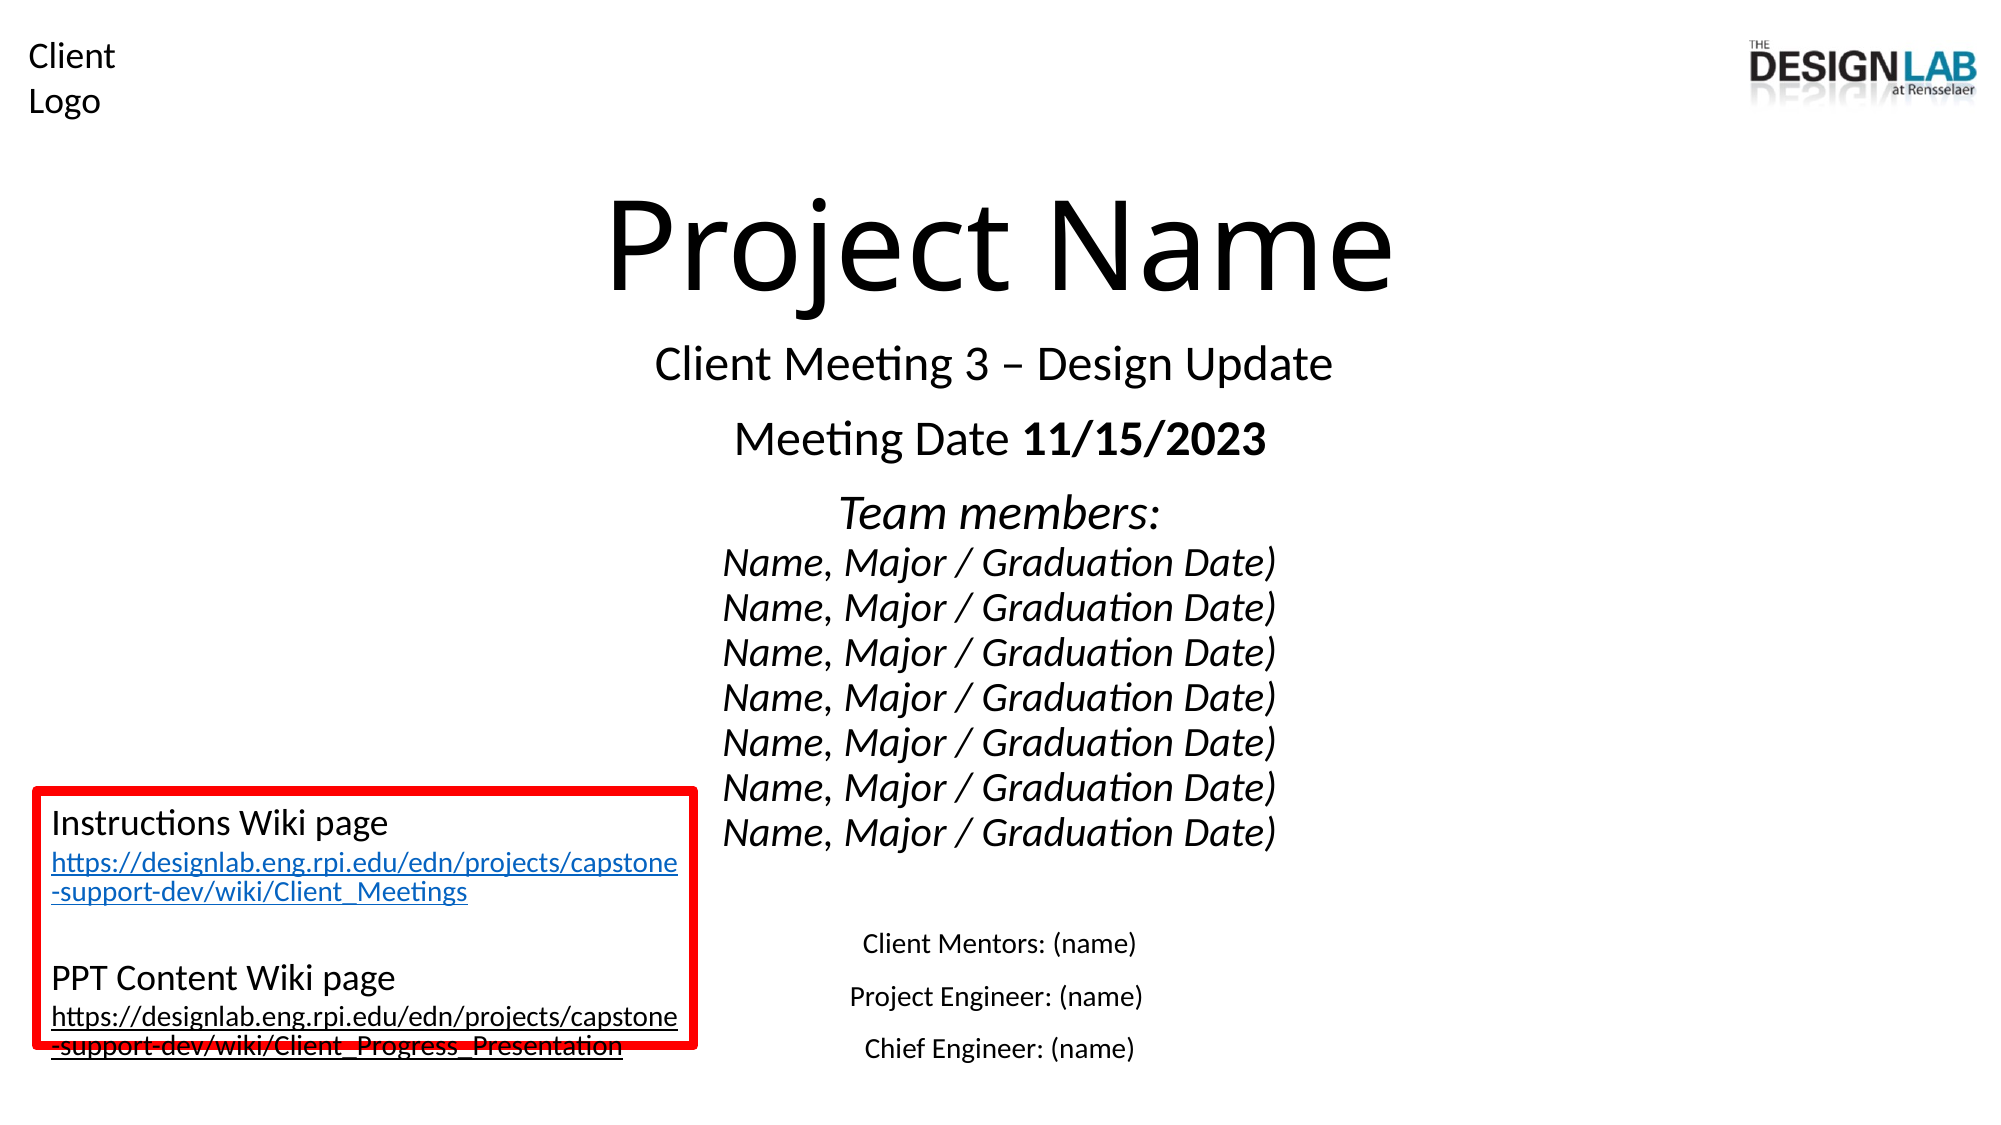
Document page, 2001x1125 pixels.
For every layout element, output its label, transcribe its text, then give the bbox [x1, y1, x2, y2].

text_box Instructions Wiki page https://designlab.eng.rpi.edu/edn/projects/capstone-support-dev/wiki/Client_Meetings PPT Content Wiki page https://designlab.eng.rpi.edu/edn/projects/capstone-support-dev/wiki/Client_Progress_Presentation [36, 790, 694, 1046]
picture [1749, 40, 1977, 114]
subtitle Client Meeting 3 – Design Update Meeting Date 11/15/2023 Team members: Name, Major / Graduation Date) Name, Major / Graduation Date) Name, Major / Graduation Date) Name, Major / Graduation Date) Name, Major / Graduation Date) Name, Major / Graduation Date) Name, Major / Graduation Date) Client Mentors: (name) Project Engineer: (name) Chief Engineer: (name) [249, 329, 1750, 601]
title Project Name [249, 130, 1750, 325]
